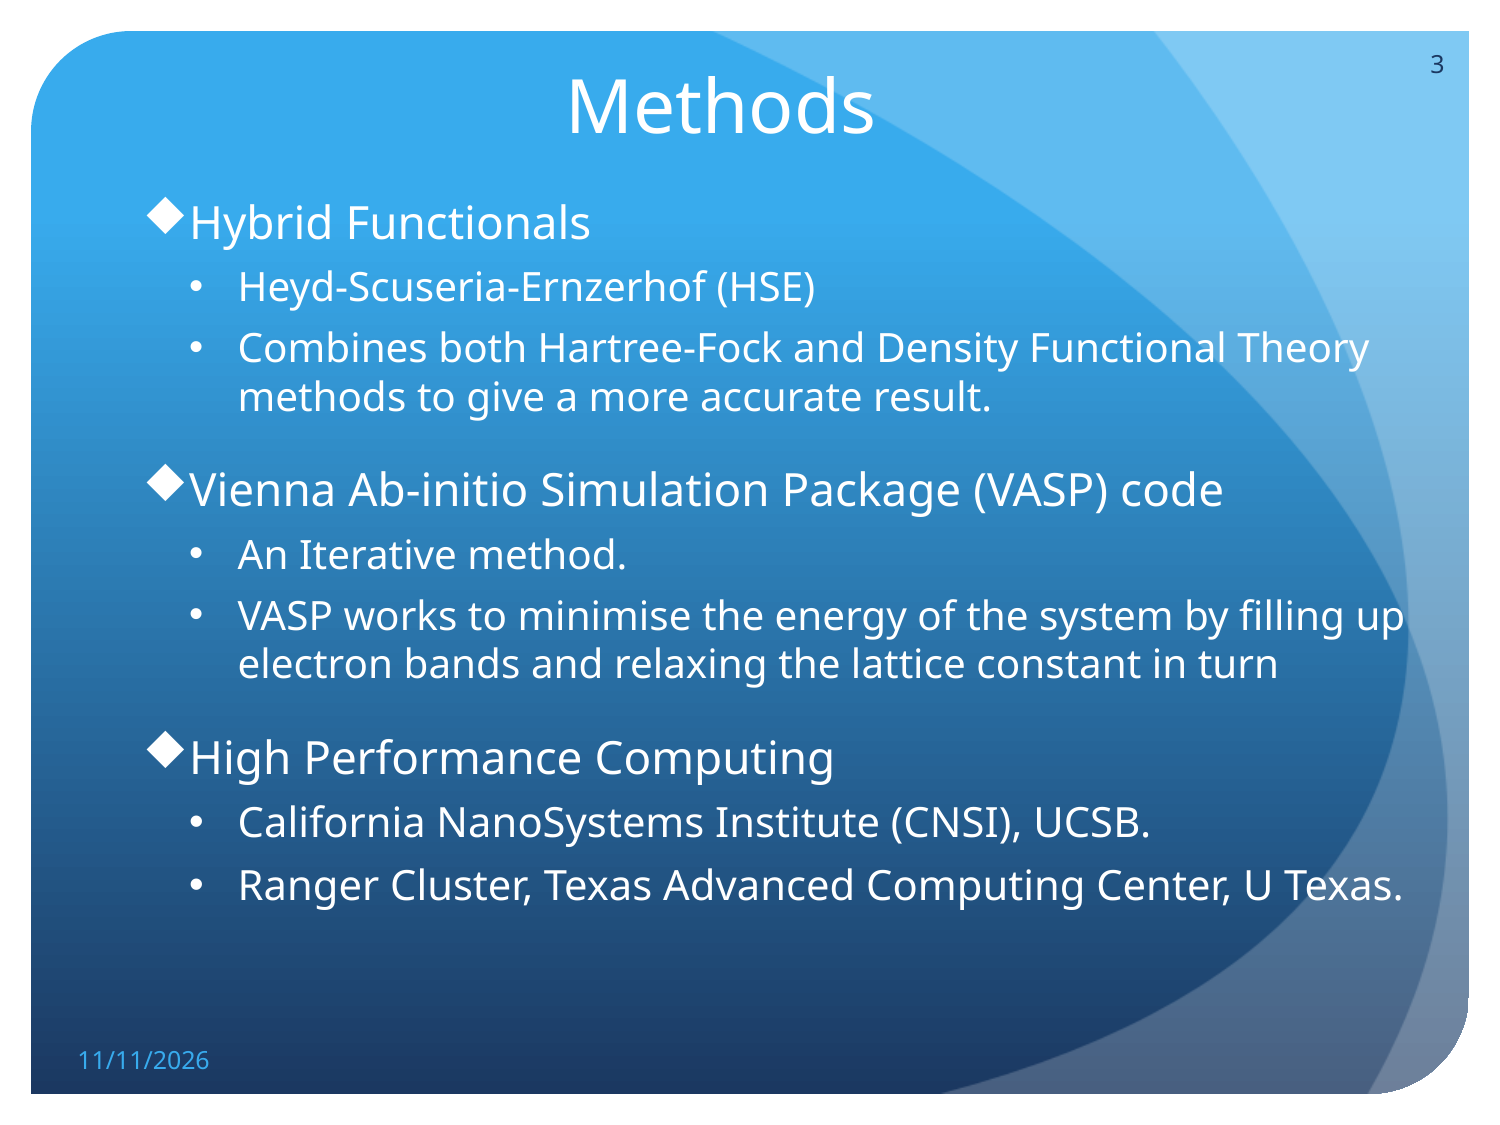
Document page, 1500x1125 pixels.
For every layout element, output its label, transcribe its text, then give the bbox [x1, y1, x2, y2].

title Methods [70, 62, 1372, 144]
list Hybrid Functionals Heyd-Scuseria-Ernzerhof (HSE) Combines both Hartree-Fock and Density Functional Theory methods to give a more accurate result. Vienna Ab-initio Simulation Package (VASP) code An Iterative method. VASP works to minimise the energy of the system by filling up electron bands and relaxing the lattice constant in turn High Performance Computing California NanoSystems Institute (CNSI), UCSB. Ranger Cluster, Texas Advanced Computing Center, U Texas. [127, 186, 1460, 1046]
slide_number 2 [1378, 36, 1460, 96]
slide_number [62, 1031, 373, 1092]
picture [24, 30, 1473, 1094]
